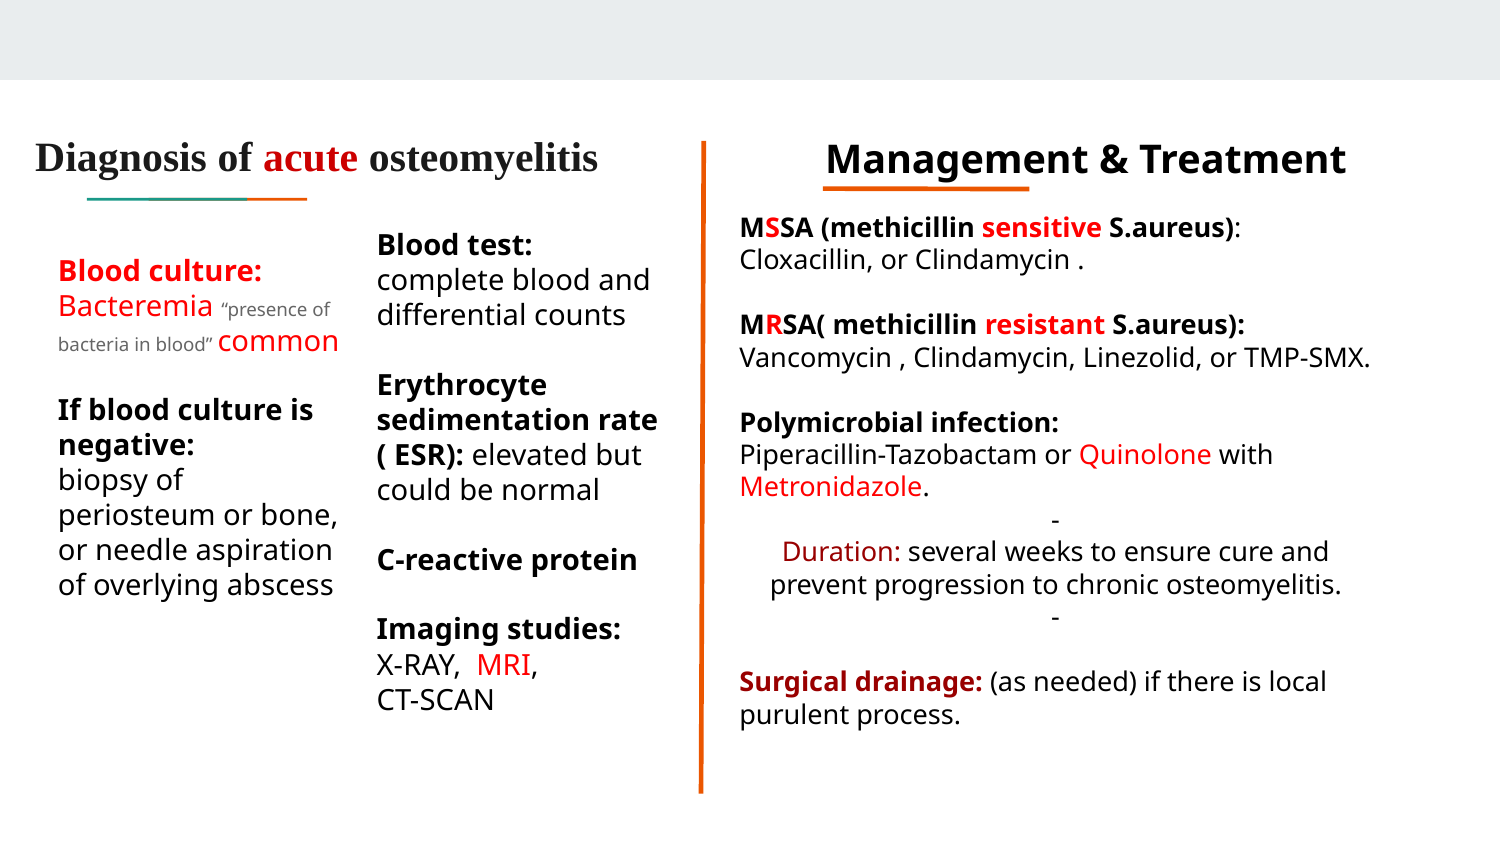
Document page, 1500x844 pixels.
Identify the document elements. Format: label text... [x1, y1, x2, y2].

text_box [700, 140, 704, 794]
title Diagnosis of acute osteomyelitis [20, 114, 864, 237]
text_box MSSA (methicillin sensitive S.aureus): Cloxacillin, or Clindamycin . MRSA( methicillin resistant S.aureus): Vancomycin , Clindamycin, Linezolid, or TMP-SMX. Polymicrobial infection: Piperacillin-Tazobactam or Quinolone with Metronidazole. - Duration: several weeks to ensure cure and prevent progression to chronic osteomyelitis. - Surgical drainage: (as needed) if there is local purulent process. [724, 195, 1387, 794]
text_box Blood test: complete blood and differential counts Erythrocyte sedimentation rate ( ESR): elevated but could be normal C-reactive protein Imaging studies: X-RAY, MRI, CT-SCAN [361, 211, 681, 778]
text_box Management & Treatment [810, 137, 1395, 214]
text_box Blood culture: Bacteremia “presence of bacteria in blood” common If blood culture is negative: biopsy of periosteum or bone, or needle aspiration of overlying abscess [42, 236, 362, 785]
